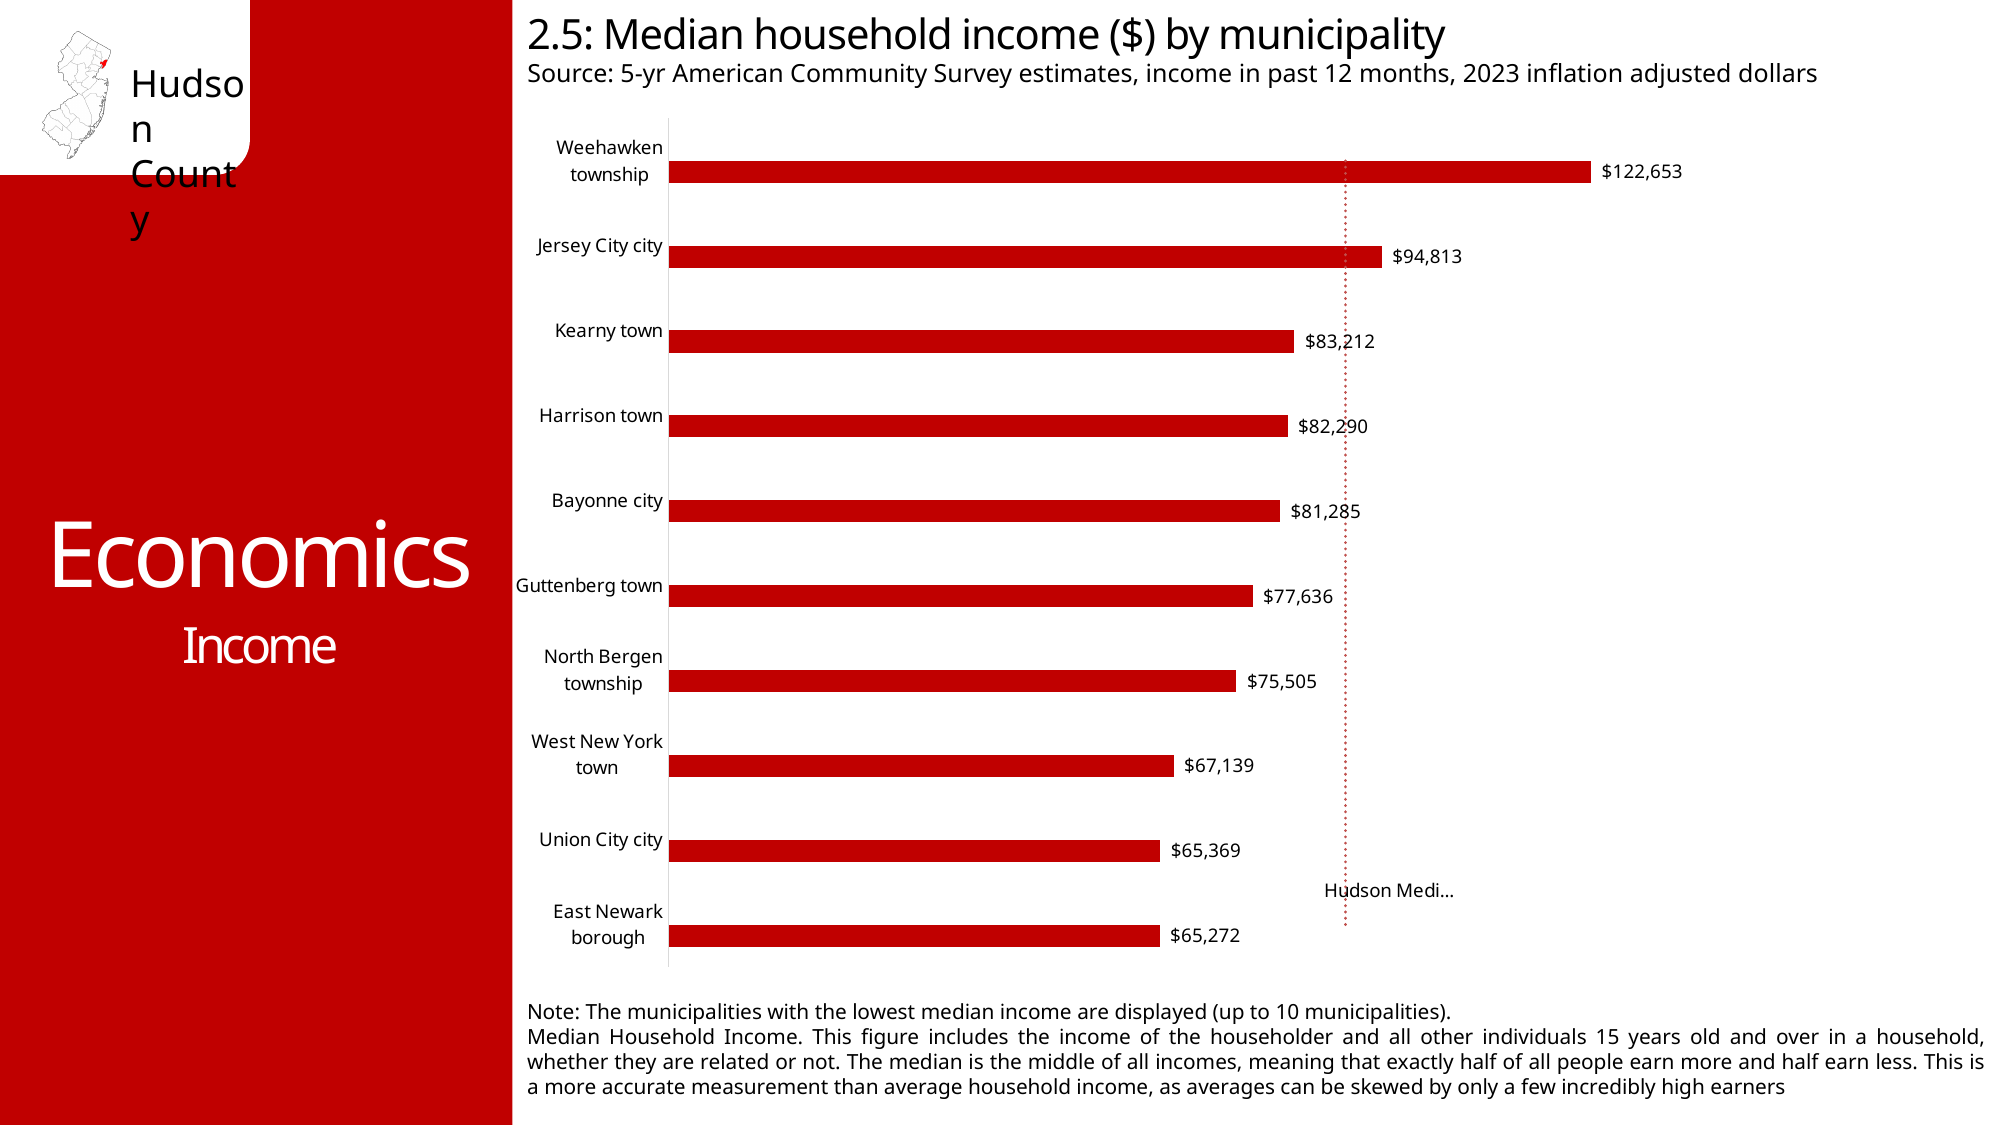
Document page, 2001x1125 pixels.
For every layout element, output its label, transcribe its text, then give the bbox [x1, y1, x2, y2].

text_box Source: 5-yr American Community Survey estimates, income in past 12 months, 2023 inflation adjusted dollars [512, 50, 1891, 94]
chart [512, 95, 1992, 968]
text_box 2.5: Median household income ($) by municipality [512, 0, 1992, 65]
picture [42, 31, 111, 159]
text_box Economics [3, 483, 506, 634]
text_box Income [4, 571, 506, 723]
text_box Note: The municipalities with the lowest median income are displayed (up to 10 municipalities). Median Household Income. This figure includes the income of the householder and all other individuals 15 years old and over in a household, whether they are related or not. The median is the middle of all incomes, meaning that exactly half of all people earn more and half earn less. This is a more accurate measurement than average household income, as averages can be skewed by only a few incredibly high earners [512, 997, 2000, 1125]
